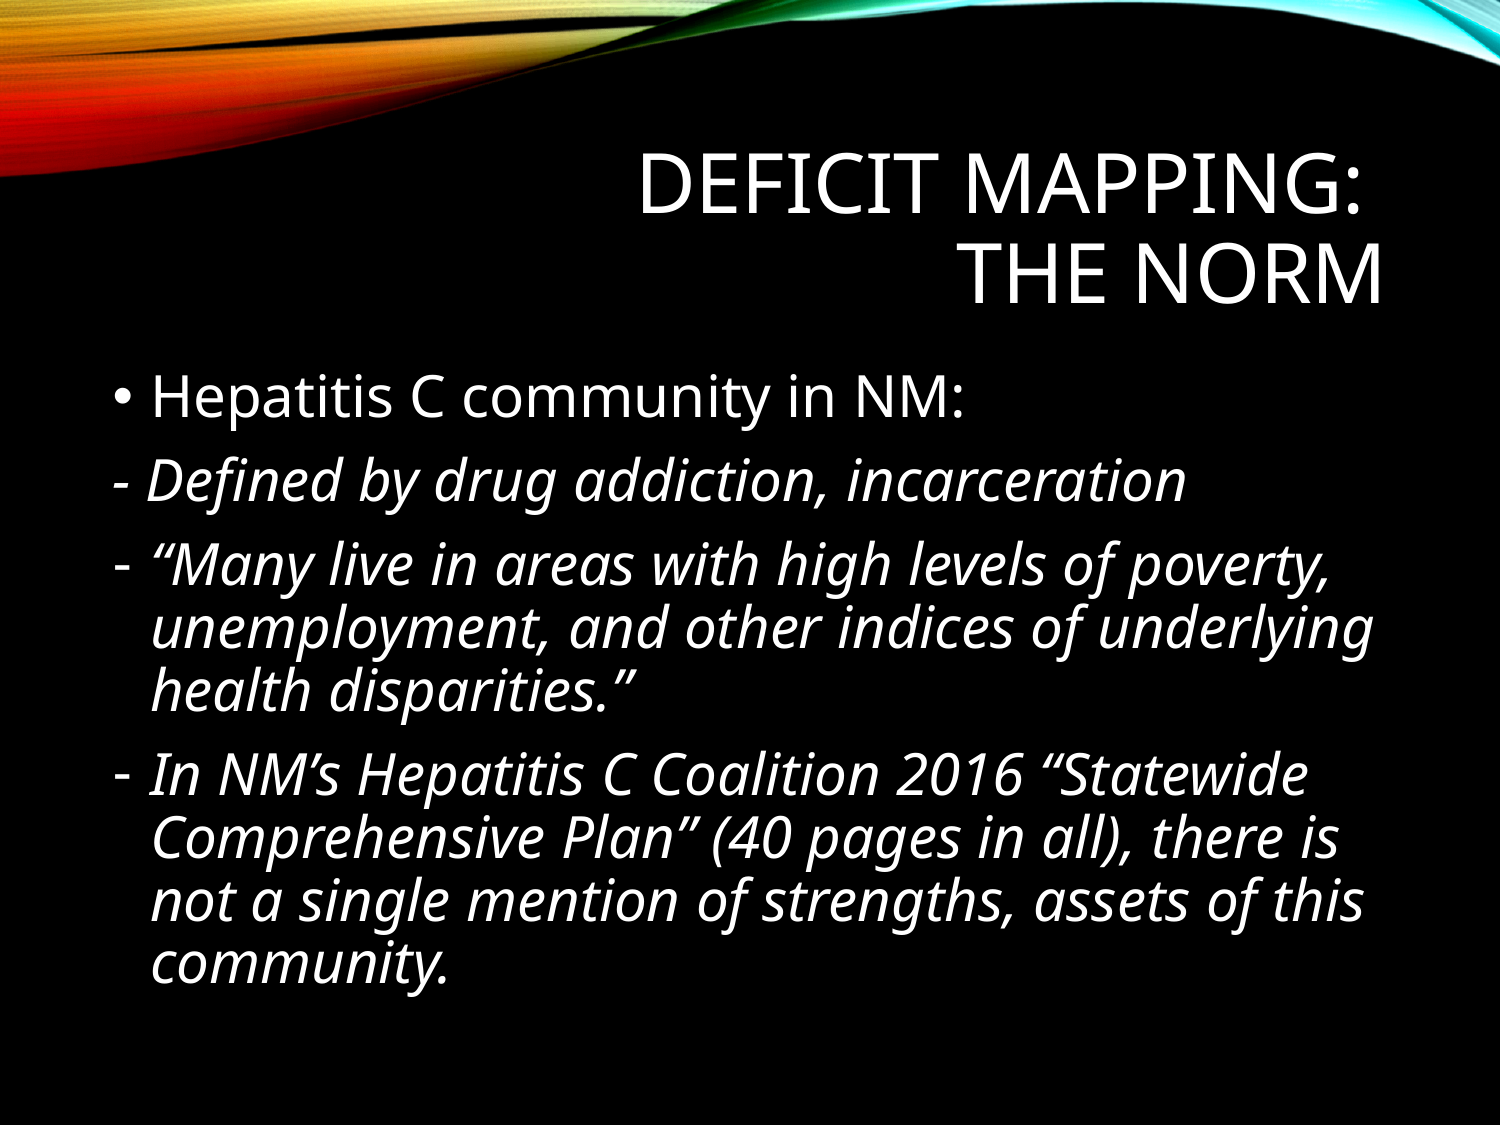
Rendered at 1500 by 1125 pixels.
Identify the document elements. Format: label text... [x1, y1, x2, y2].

picture [0, 0, 1500, 178]
title Deficit mapping: the norm [356, 125, 1403, 338]
list Hepatitis C community in NM: - Defined by drug addiction, incarceration “Many live in areas with high levels of poverty, unemployment, and other indices of underlying health disparities.” In NM’s Hepatitis C Coalition 2016 “Statewide Comprehensive Plan” (40 pages in all), there is not a single mention of strengths, assets of this community. [97, 360, 1403, 1028]
